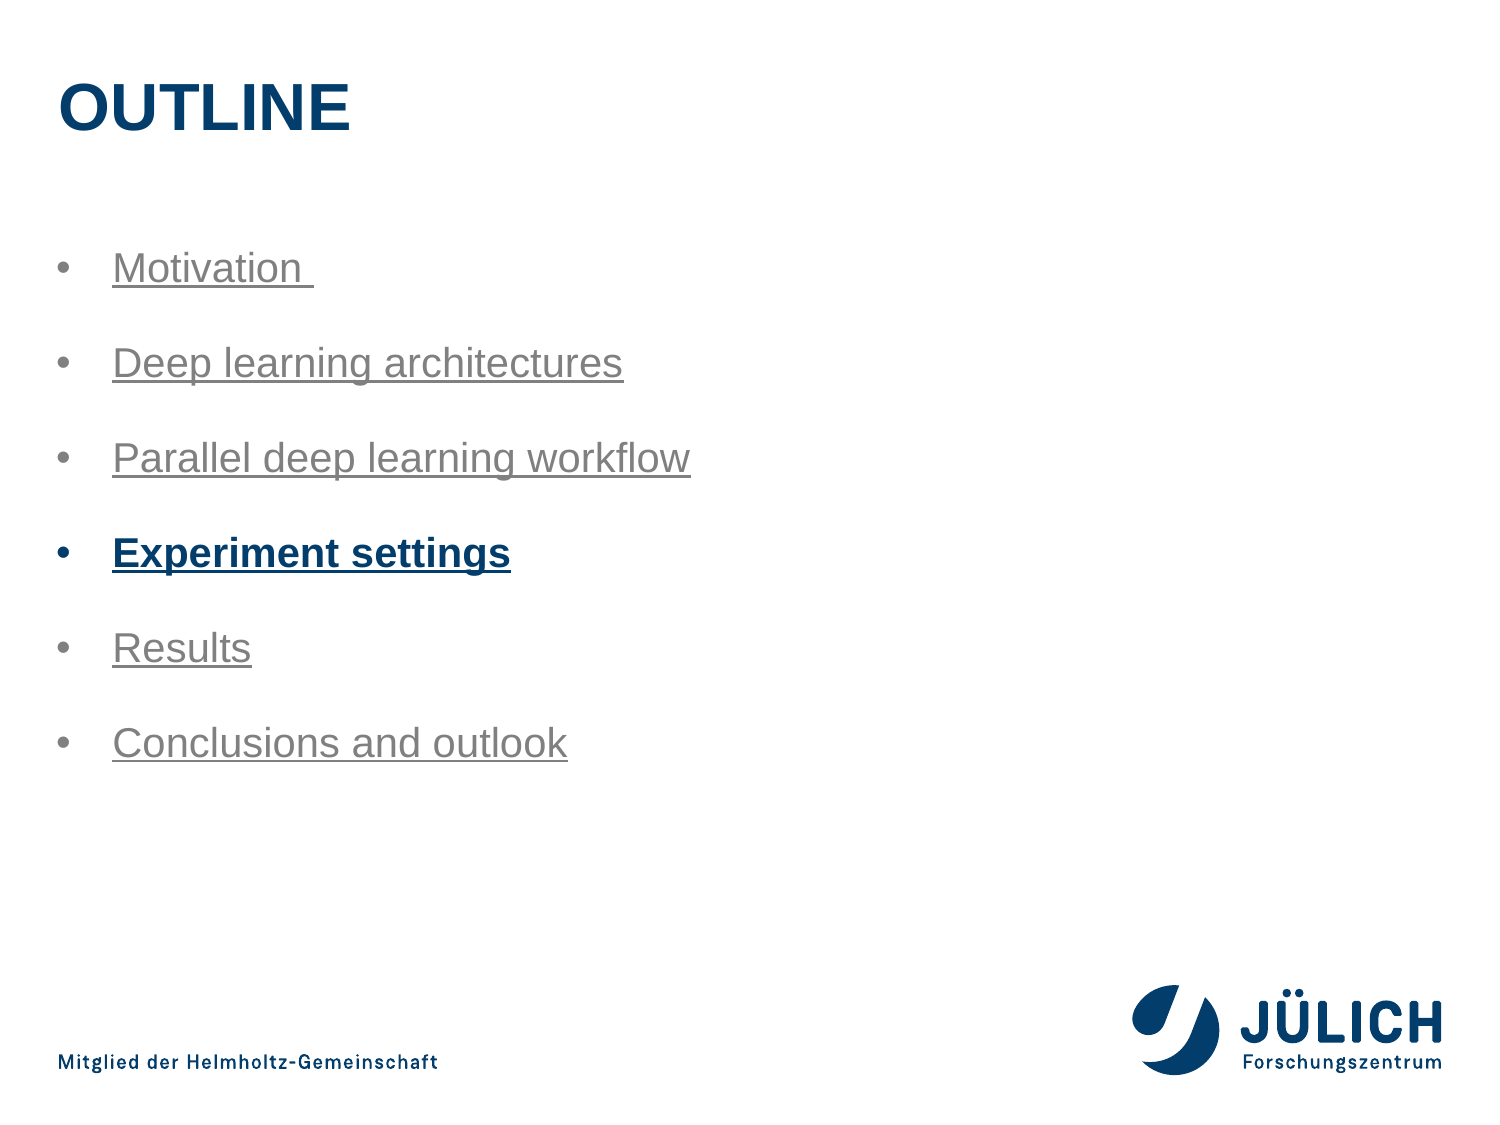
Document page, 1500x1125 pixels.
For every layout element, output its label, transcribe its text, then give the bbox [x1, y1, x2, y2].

title outline [58, 52, 1442, 237]
text_box Motivation Deep learning architectures Parallel deep learning workflow Experiment settings Results Conclusions and outlook [41, 237, 1500, 832]
